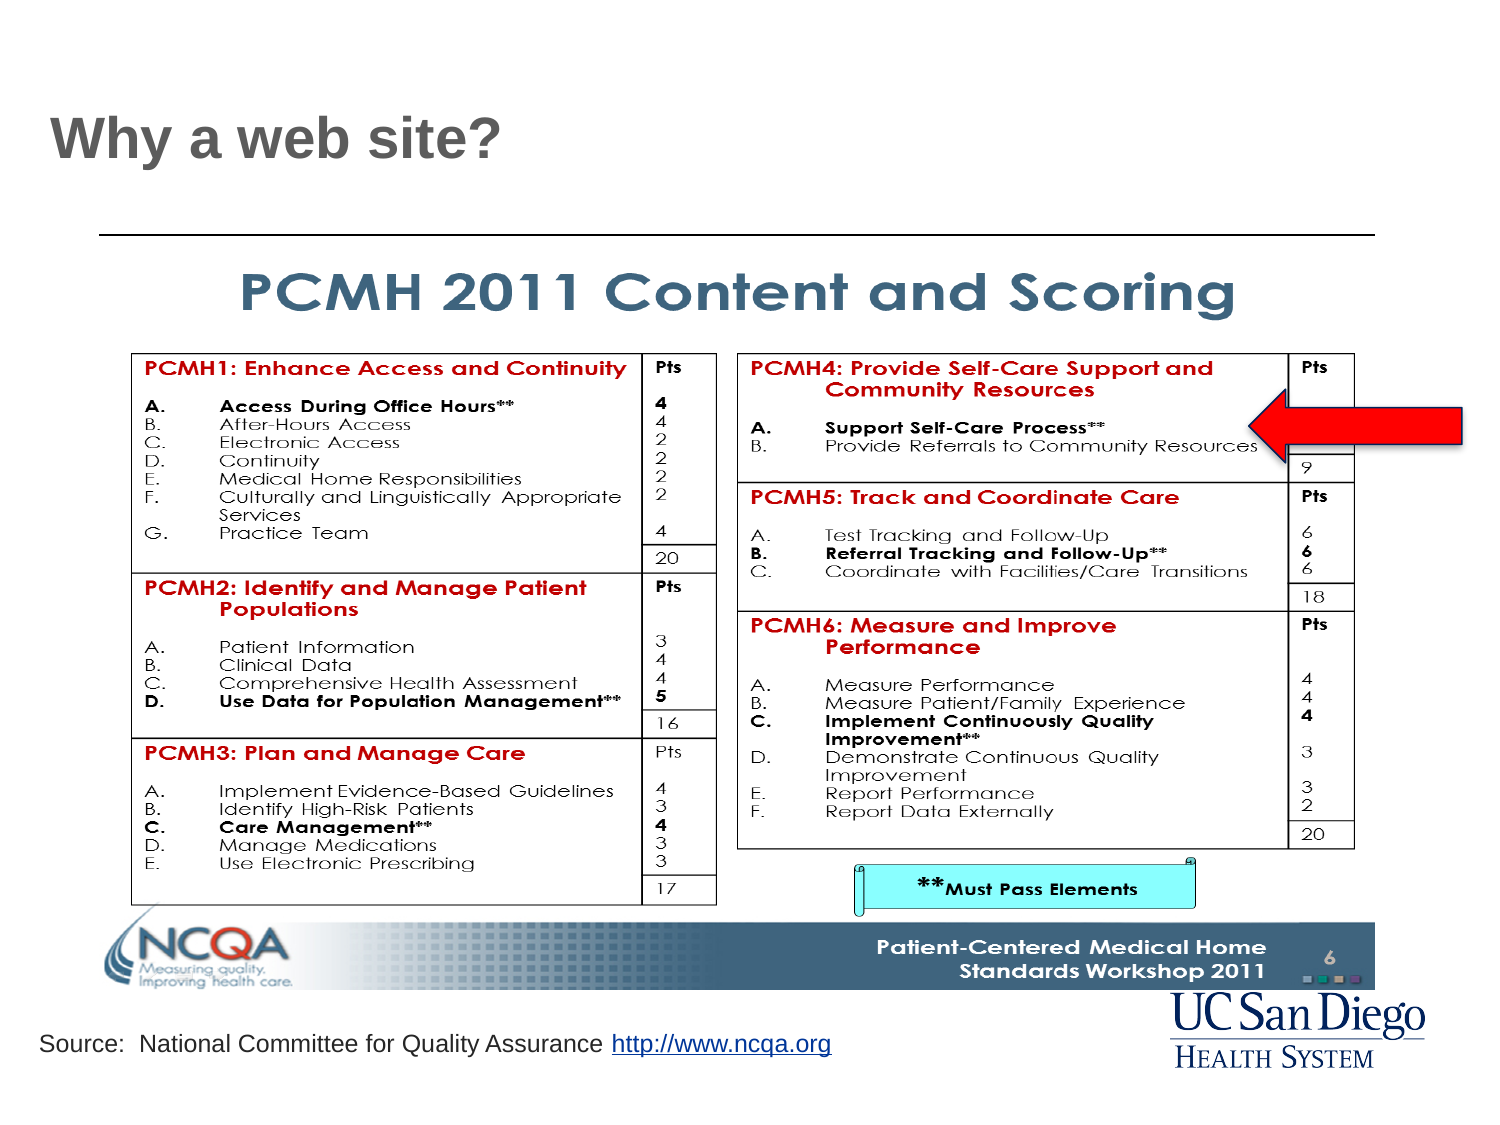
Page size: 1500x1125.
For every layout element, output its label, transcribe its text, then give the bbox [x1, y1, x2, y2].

picture [99, 233, 1376, 991]
picture [1170, 992, 1425, 1068]
title Why a web site? [50, 12, 1476, 170]
text_box [1379, 406, 1463, 446]
text_box Source: National Committee for Quality Assurance http://www.ncqa.org [24, 1019, 847, 1110]
